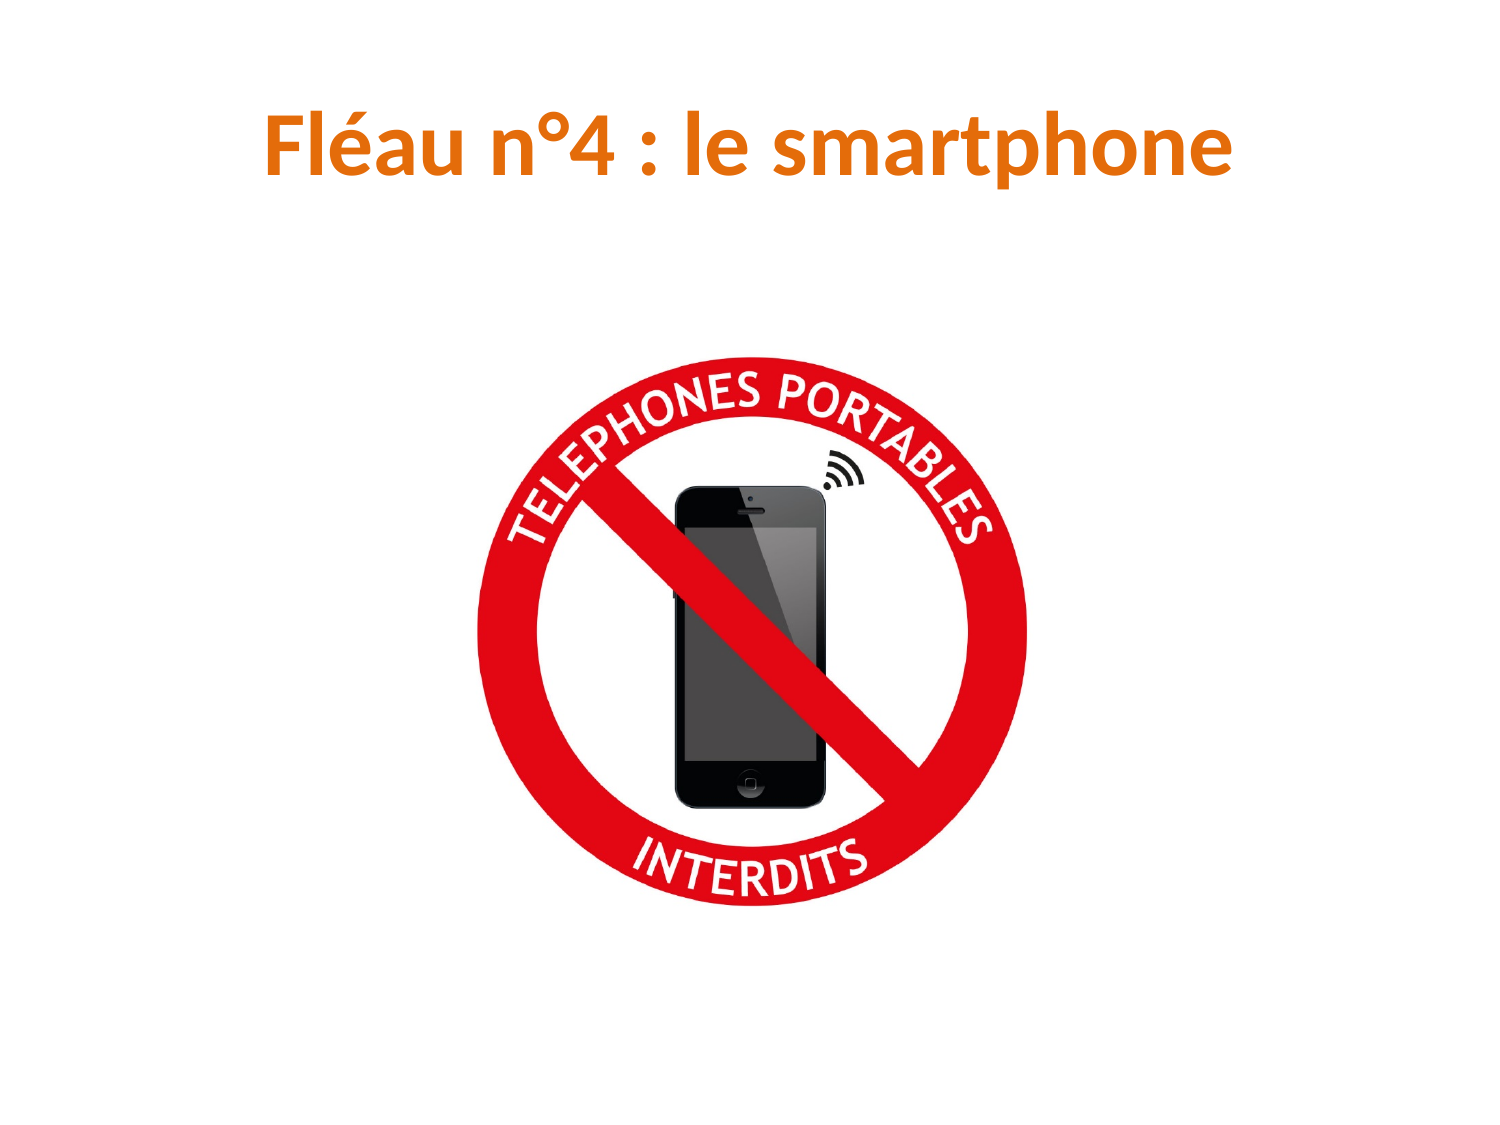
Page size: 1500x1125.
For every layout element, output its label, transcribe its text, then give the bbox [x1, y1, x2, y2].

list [454, 338, 1046, 930]
title Fléau n°4 : le smartphone [75, 45, 1425, 233]
